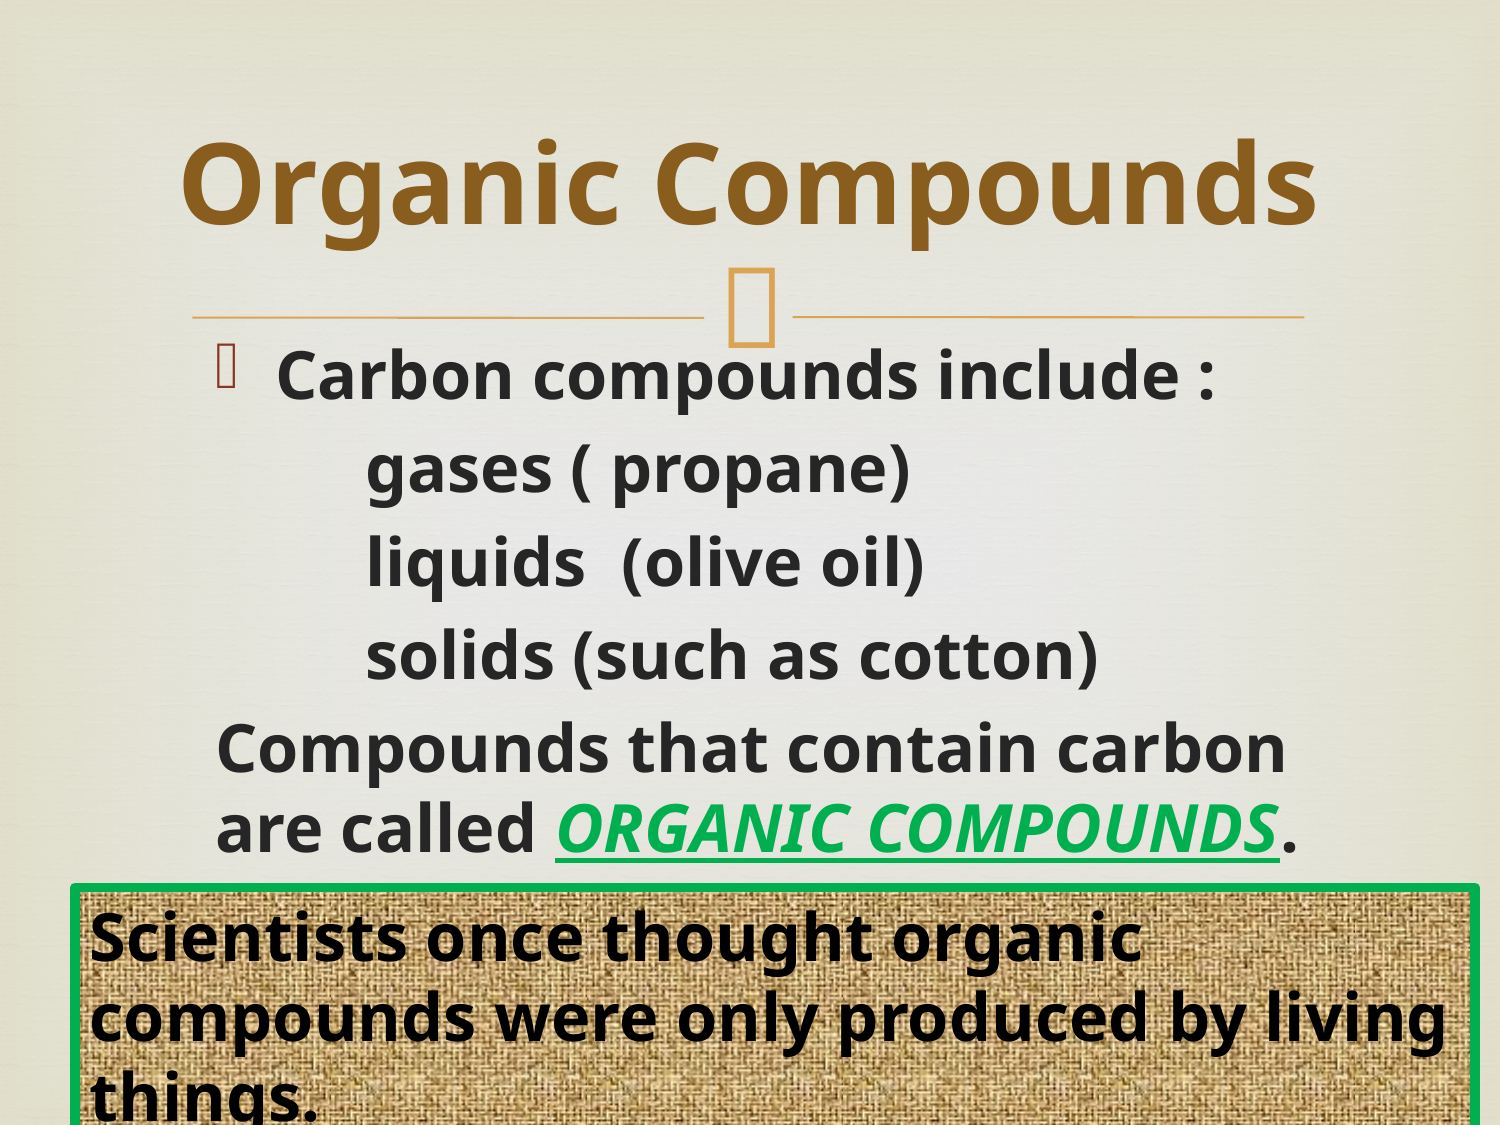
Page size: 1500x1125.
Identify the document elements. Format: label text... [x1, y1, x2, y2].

list Carbon compounds include : gases ( propane) liquids (olive oil) solids (such as cotton) Compounds that contain carbon are called ORGANIC COMPOUNDS. [200, 324, 1396, 887]
text_box Scientists once thought organic compounds were only produced by living things. [75, 887, 1475, 1125]
title Organic Compounds [112, 93, 1386, 267]
